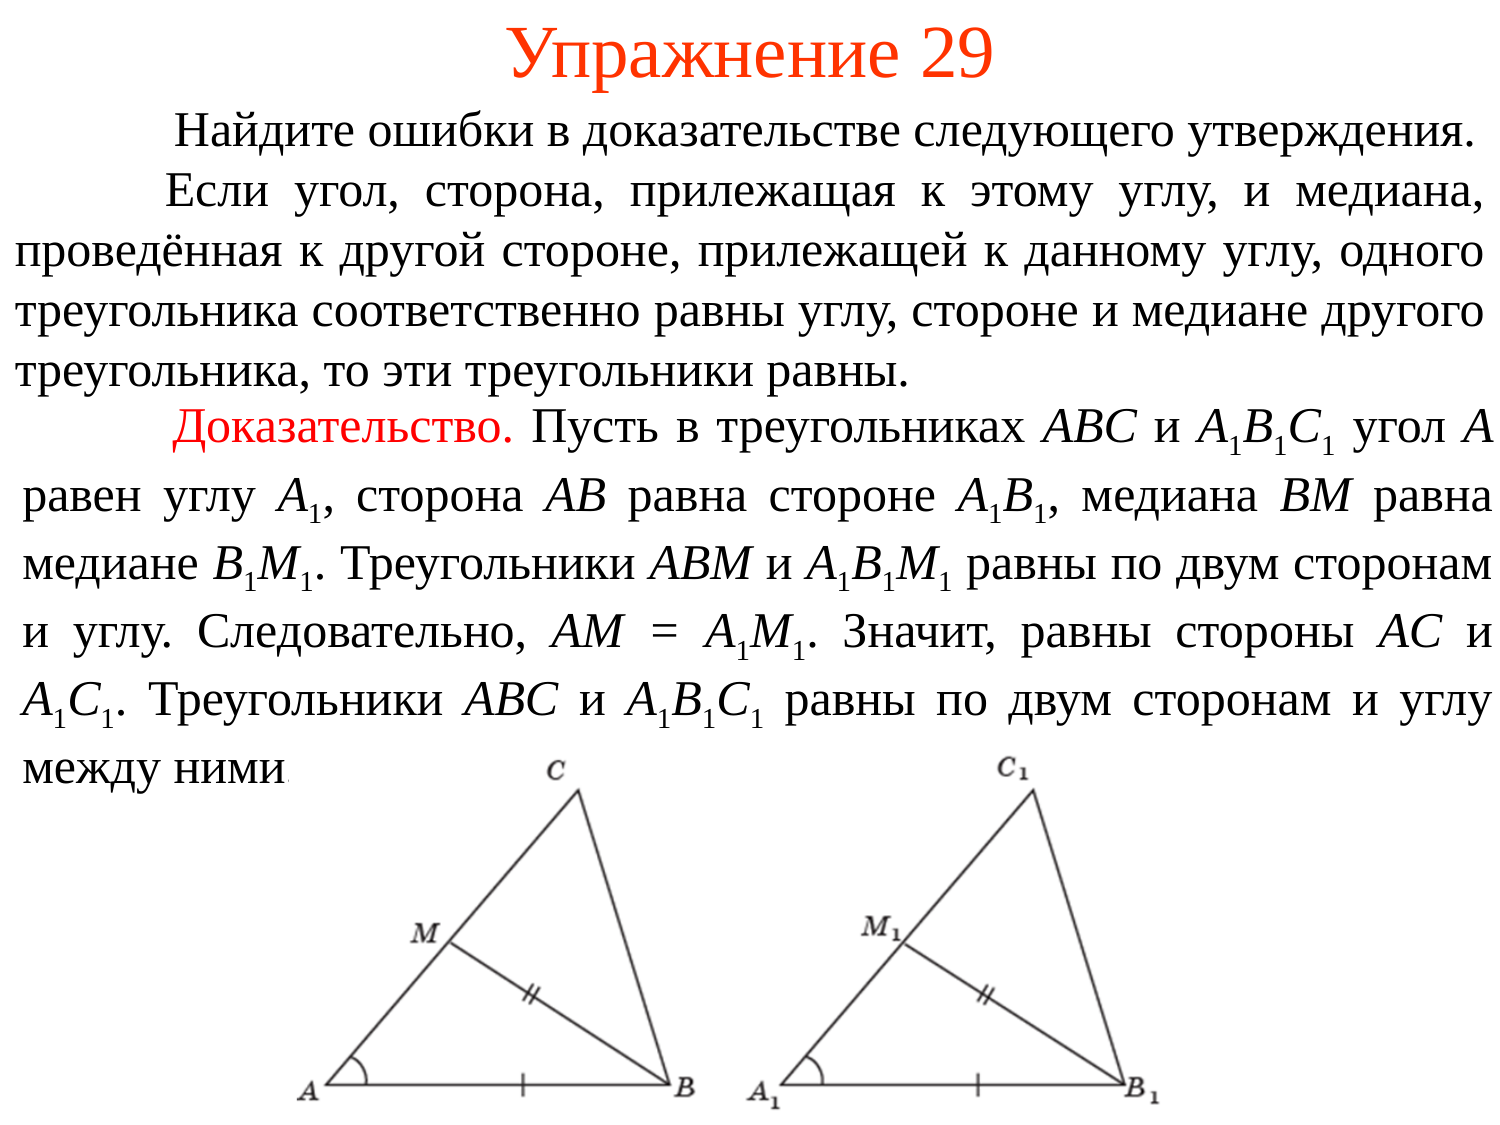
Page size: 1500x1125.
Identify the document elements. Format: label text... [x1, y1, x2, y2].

text_box Упражнение 29 [112, 24, 1388, 100]
picture [289, 751, 1168, 1117]
title Найдите ошибки в доказательстве следующего утверждения. [0, 82, 1500, 149]
text_box Доказательство. Пусть в треугольниках ABC и A1B1C1 угол A равен углу A1, сторона AB равна стороне A1B1, медиана BM равна медиане B1M1. Треугольники ABM и A1B1M1 равны по двум сторонам и углу. Следовательно, AM = A1M1. Значит, равны стороны AC и A1C1. Треугольники ABC и A1B1C1 равны по двум сторонам и углу между ними. [7, 385, 1500, 802]
text_box Если угол, сторона, прилежащая к этому углу, и медиана, проведённая к другой стороне, прилежащей к данному углу, одного треугольника соответственно равны углу, стороне и медиане другого треугольника, то эти треугольники равны. [0, 149, 1500, 405]
